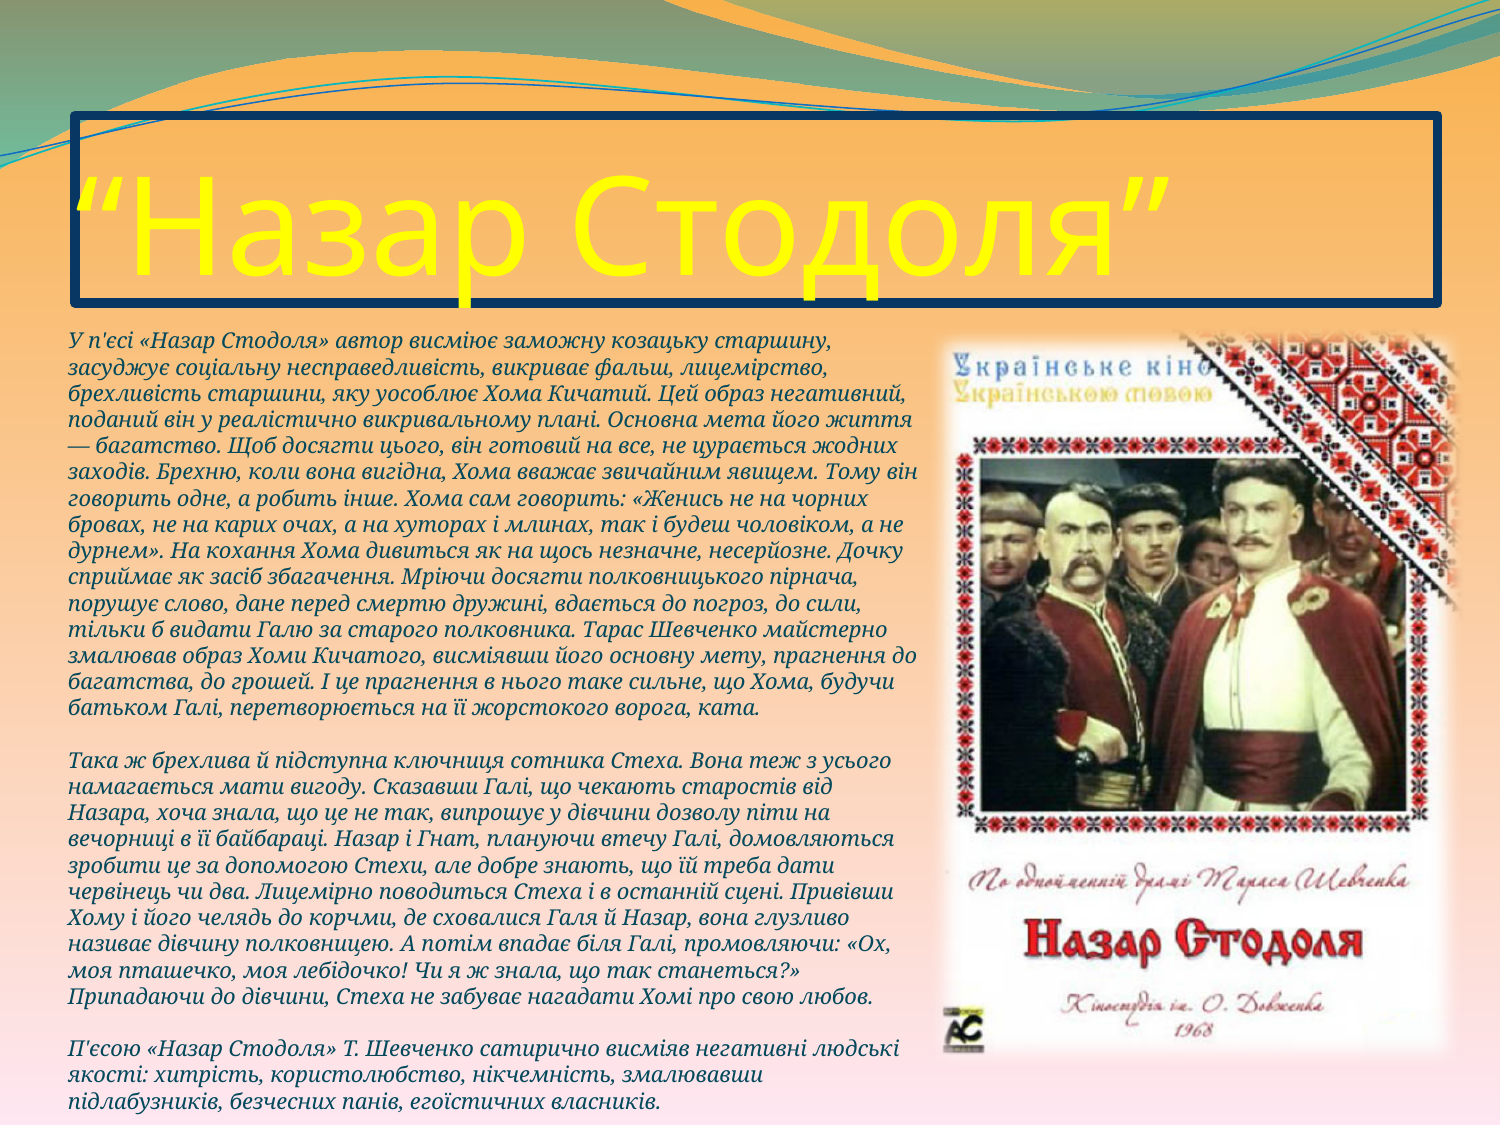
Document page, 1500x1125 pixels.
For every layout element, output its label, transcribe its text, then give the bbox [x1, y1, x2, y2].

title “Назар Стодоля” [75, 115, 1438, 303]
text_box У п'єсі «Назар Стодоля» автор висміює заможну козацьку старшину, засуджує соціальну несправедливість, викриває фальш, лицемірство, брехливість старшини, яку уособлює Хома Кичатий. Цей образ негативний, поданий він у реалістично викривальному плані. Основна мета його життя — багатство. Щоб досягти цього, він готовий на все, не цурається жодних заходів. Брехню, коли вона вигідна, Хома вважає звичайним явищем. Тому він говорить одне, а робить інше. Хома сам говорить: «Женись не на чорних бровах, не на карих очах, а на хуторах і млинах, так і будеш чоловіком, а не дурнем». На кохання Хома дивиться як на щось незначне, несерйозне. Дочку сприймає як засіб збагачення. Мріючи досягти полковницького пірнача, порушує слово, дане перед смертю дружині, вдається до погроз, до сили, тільки б видати Галю за старого полковника. Тарас Шевченко майстерно змалював образ Хоми Кичатого, висміявши його основну мету, прагнення до багатства, до грошей. І це прагнення в нього таке сильне, що Хома, будучи батьком Галі, перетворюється на її жорстокого ворога, ката. Така ж брехлива й підступна ключниця сотника Стеха. Вона теж з усього намагається мати вигоду. Сказавши Галі, що чекають старостів від Назара, хоча знала, що це не так, випрошує у дівчини дозволу піти на вечорниці в її байбараці. Назар і Гнат, плануючи втечу Галі, домовляються зробити це за допомогою Стехи, але добре знають, що їй треба дати червінець чи два. Лицемірно поводиться Стеха і в останній сцені. Привівши Хому і його челядь до корчми, де сховалися Галя й Назар, вона глузливо називає дівчину полковницею. А потім впадає біля Галі, промовляючи: «Ох, моя пташечко, моя лебідочко! Чи я ж знала, що так станеться?» Припадаючи до дівчини, Стеха не забуває нагадати Хомі про свою любов. П'єсою «Назар Стодоля» Т. Шевченко сатирично висміяв негативні людські якості: хитрість, користолюбство, нікчемність, змалювавши підлабузників, безчесних панів, егоїстичних власників. [53, 267, 936, 1121]
picture [926, 325, 1464, 1069]
